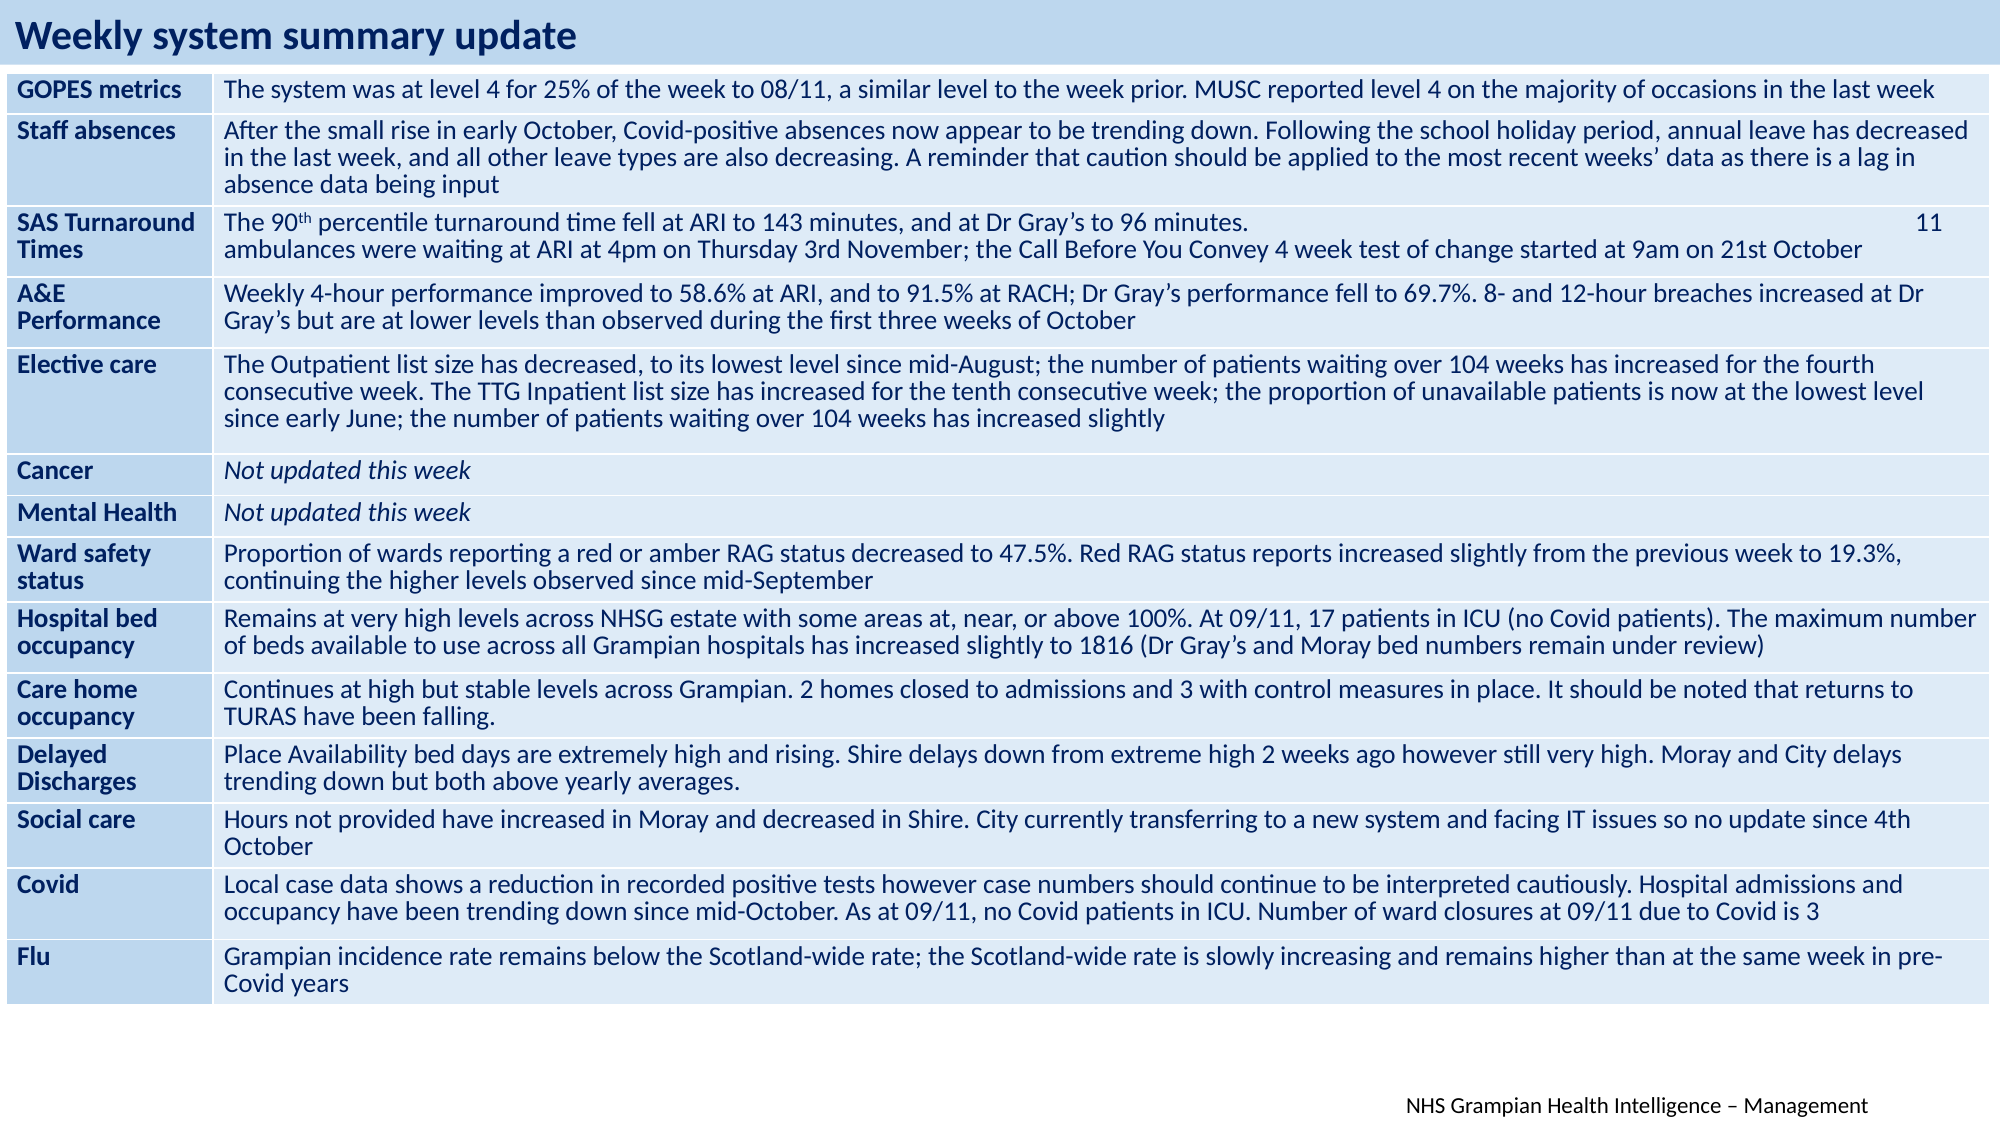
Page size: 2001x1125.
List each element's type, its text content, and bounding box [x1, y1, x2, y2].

table_cell Ward safety status [7, 538, 212, 601]
table_cell Elective care [7, 349, 212, 453]
table_cell A&E Performance [7, 278, 212, 347]
table_cell Not updated this week [214, 455, 1989, 495]
table_cell Social care [7, 804, 212, 867]
table_header GOPES metrics [7, 74, 212, 113]
table_cell Weekly 4-hour performance improved to 58.6% at ARI, and to 91.5% at RACH; Dr Gray’s performance fell to 69.7%. 8- and 12-hour breaches increased at Dr Gray’s but are at lower levels than observed during the first three weeks of October [214, 278, 1989, 347]
table_cell Grampian incidence rate remains below the Scotland-wide rate; the Scotland-wide rate is slowly increasing and remains higher than at the same week in pre-Covid years [214, 940, 1989, 1004]
table_cell Continues at high but stable levels across Grampian. 2 homes closed to admissions and 3 with control measures in place. It should be noted that returns to TURAS have been falling. [214, 674, 1989, 737]
table_cell The 90th percentile turnaround time fell at ARI to 143 minutes, and at Dr Gray’s to 96 minutes. 11 ambulances were waiting at ARI at 4pm on Thursday 3rd November; the Call Before You Convey 4 week test of change started at 9am on 21st October [214, 207, 1989, 276]
table_cell Proportion of wards reporting a red or amber RAG status decreased to 47.5%. Red RAG status reports increased slightly from the previous week to 19.3%, continuing the higher levels observed since mid-September [214, 538, 1989, 601]
text_box NHS Grampian Health Intelligence – Management Information [1391, 1083, 2000, 1125]
table_cell Place Availability bed days are extremely high and rising. Shire delays down from extreme high 2 weeks ago however still very high. Moray and City delays trending down but both above yearly averages. [214, 739, 1989, 802]
table_cell Hours not provided have increased in Moray and decreased in Shire. City currently transferring to a new system and facing IT issues so no update since 4th October [214, 804, 1989, 867]
table_cell Mental Health [7, 496, 212, 536]
table_cell After the small rise in early October, Covid-positive absences now appear to be trending down. Following the school holiday period, annual leave has decreased in the last week, and all other leave types are also decreasing. A reminder that caution should be applied to the most recent weeks’ data as there is a lag in absence data being input [214, 115, 1989, 205]
table_cell Staff absences [7, 115, 212, 205]
table_cell Remains at very high levels across NHSG estate with some areas at, near, or above 100%. At 09/11, 17 patients in ICU (no Covid patients). The maximum number of beds available to use across all Grampian hospitals has increased slightly to 1816 (Dr Gray’s and Moray bed numbers remain under review) [214, 603, 1989, 672]
table_cell SAS Turnaround Times [7, 207, 212, 276]
table_header The system was at level 4 for 25% of the week to 08/11, a similar level to the week prior. MUSC reported level 4 on the majority of occasions in the last week [214, 74, 1989, 113]
table_cell Not updated this week [214, 496, 1989, 536]
table_cell Flu [7, 940, 212, 1004]
text_box Weekly system summary update [0, 0, 2000, 65]
table_cell Delayed Discharges [7, 739, 212, 802]
table_cell Cancer [7, 455, 212, 495]
table_cell Hospital bed occupancy [7, 603, 212, 672]
table_cell Local case data shows a reduction in recorded positive tests however case numbers should continue to be interpreted cautiously. Hospital admissions and occupancy have been trending down since mid-October. As at 09/11, no Covid patients in ICU. Number of ward closures at 09/11 due to Covid is 3 [214, 869, 1989, 939]
table_cell Care home occupancy [7, 674, 212, 737]
table_cell The Outpatient list size has decreased, to its lowest level since mid-August; the number of patients waiting over 104 weeks has increased for the fourth consecutive week. The TTG Inpatient list size has increased for the tenth consecutive week; the proportion of unavailable patients is now at the lowest level since early June; the number of patients waiting over 104 weeks has increased slightly [214, 349, 1989, 453]
table_cell Covid [7, 869, 212, 939]
